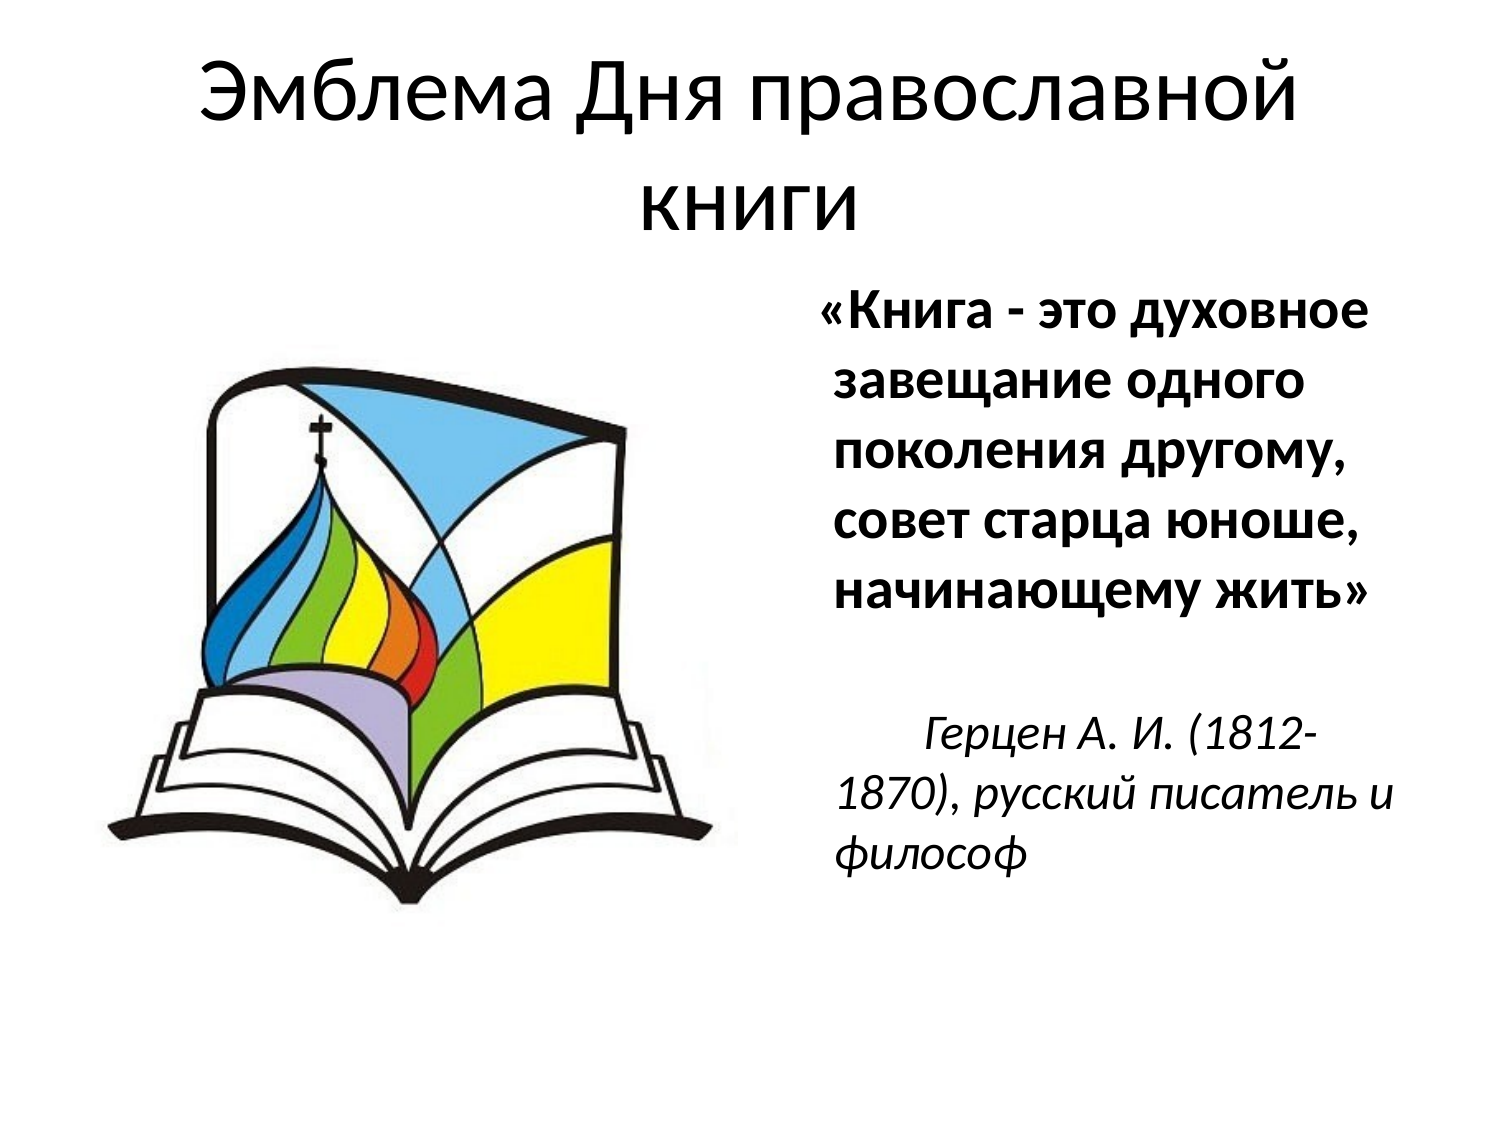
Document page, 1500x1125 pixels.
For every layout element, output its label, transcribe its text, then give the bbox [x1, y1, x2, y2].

text_box Эмблема Дня православной книги [75, 45, 1425, 233]
picture [74, 319, 738, 948]
text_box «Книга - это духовное завещание одного поколения другому, совет старца юноше, начинающему жить» Герцен А. И. (1812-1870), русский писатель и философ [762, 262, 1425, 1005]
